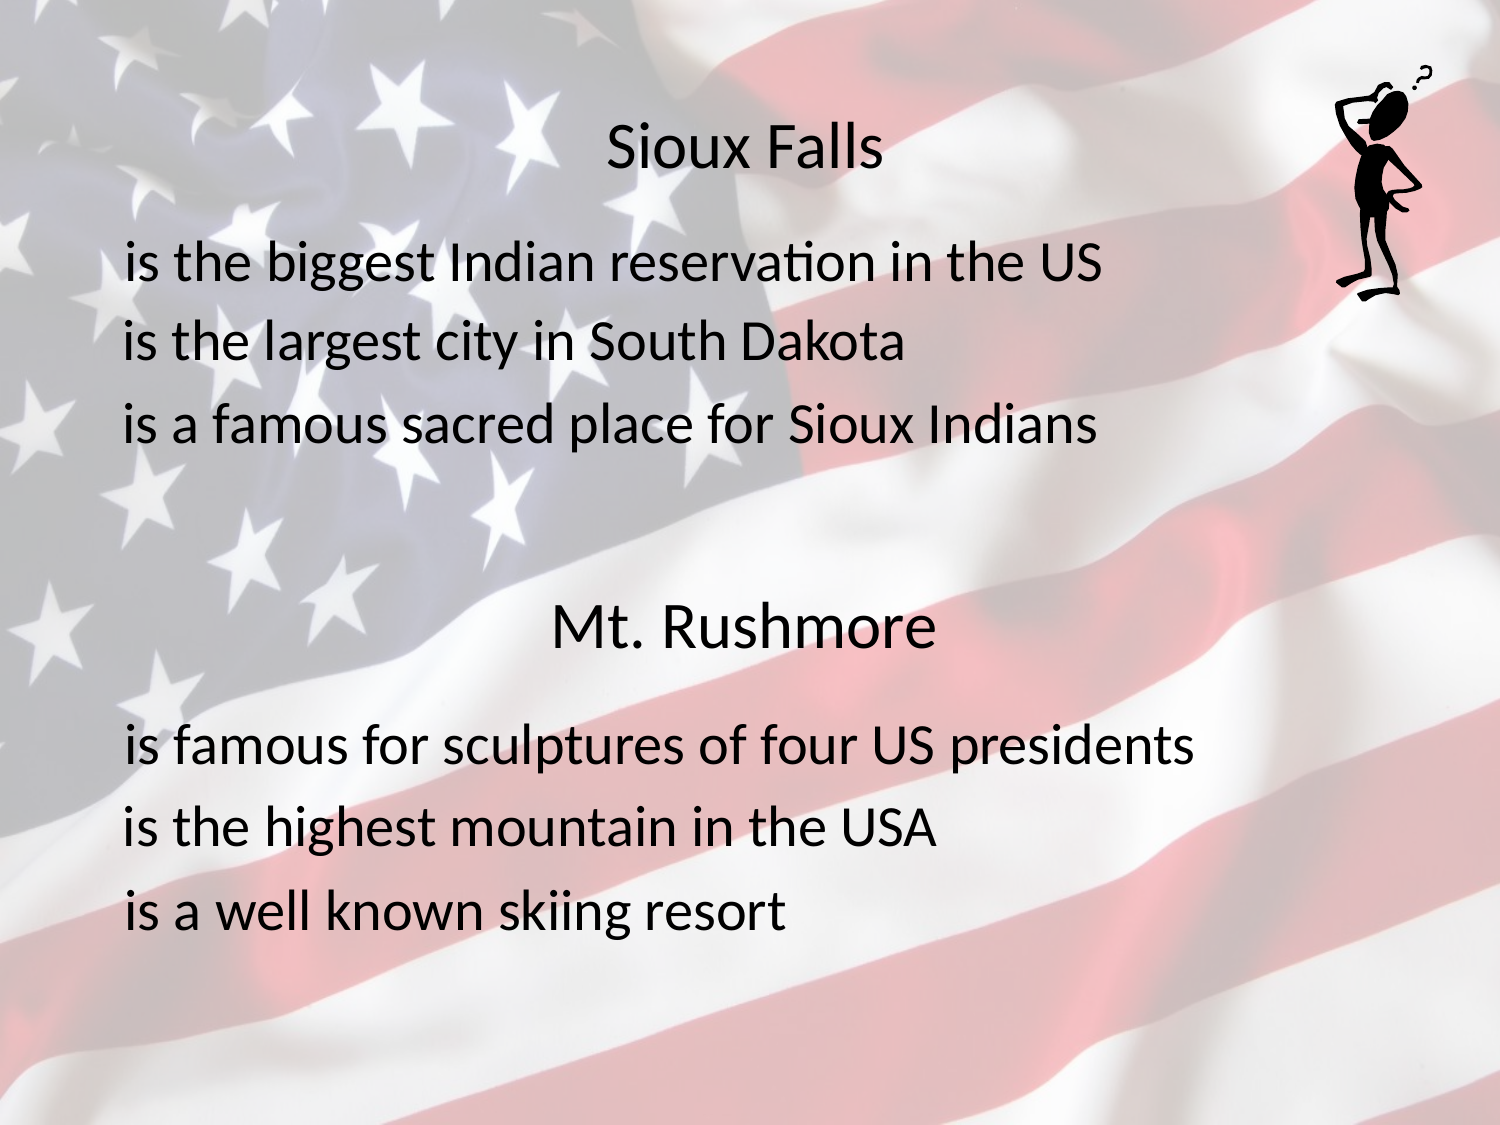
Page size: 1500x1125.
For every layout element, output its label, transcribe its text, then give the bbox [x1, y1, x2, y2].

text_box is the highest mountain in the USA [107, 781, 1380, 864]
text_box is a well known skiing resort [109, 864, 1381, 948]
text_box Sioux Falls [107, 64, 1333, 219]
text_box Mt. Rushmore [107, 544, 1381, 699]
text_box is famous for sculptures of four US presidents [109, 698, 1382, 781]
text_box is a famous sacred place for Sioux Indians [107, 378, 1379, 459]
text_box is the largest city in South Dakota [107, 294, 1380, 378]
picture [1334, 64, 1433, 302]
text_box is the biggest Indian reservation in the US [109, 219, 1329, 294]
